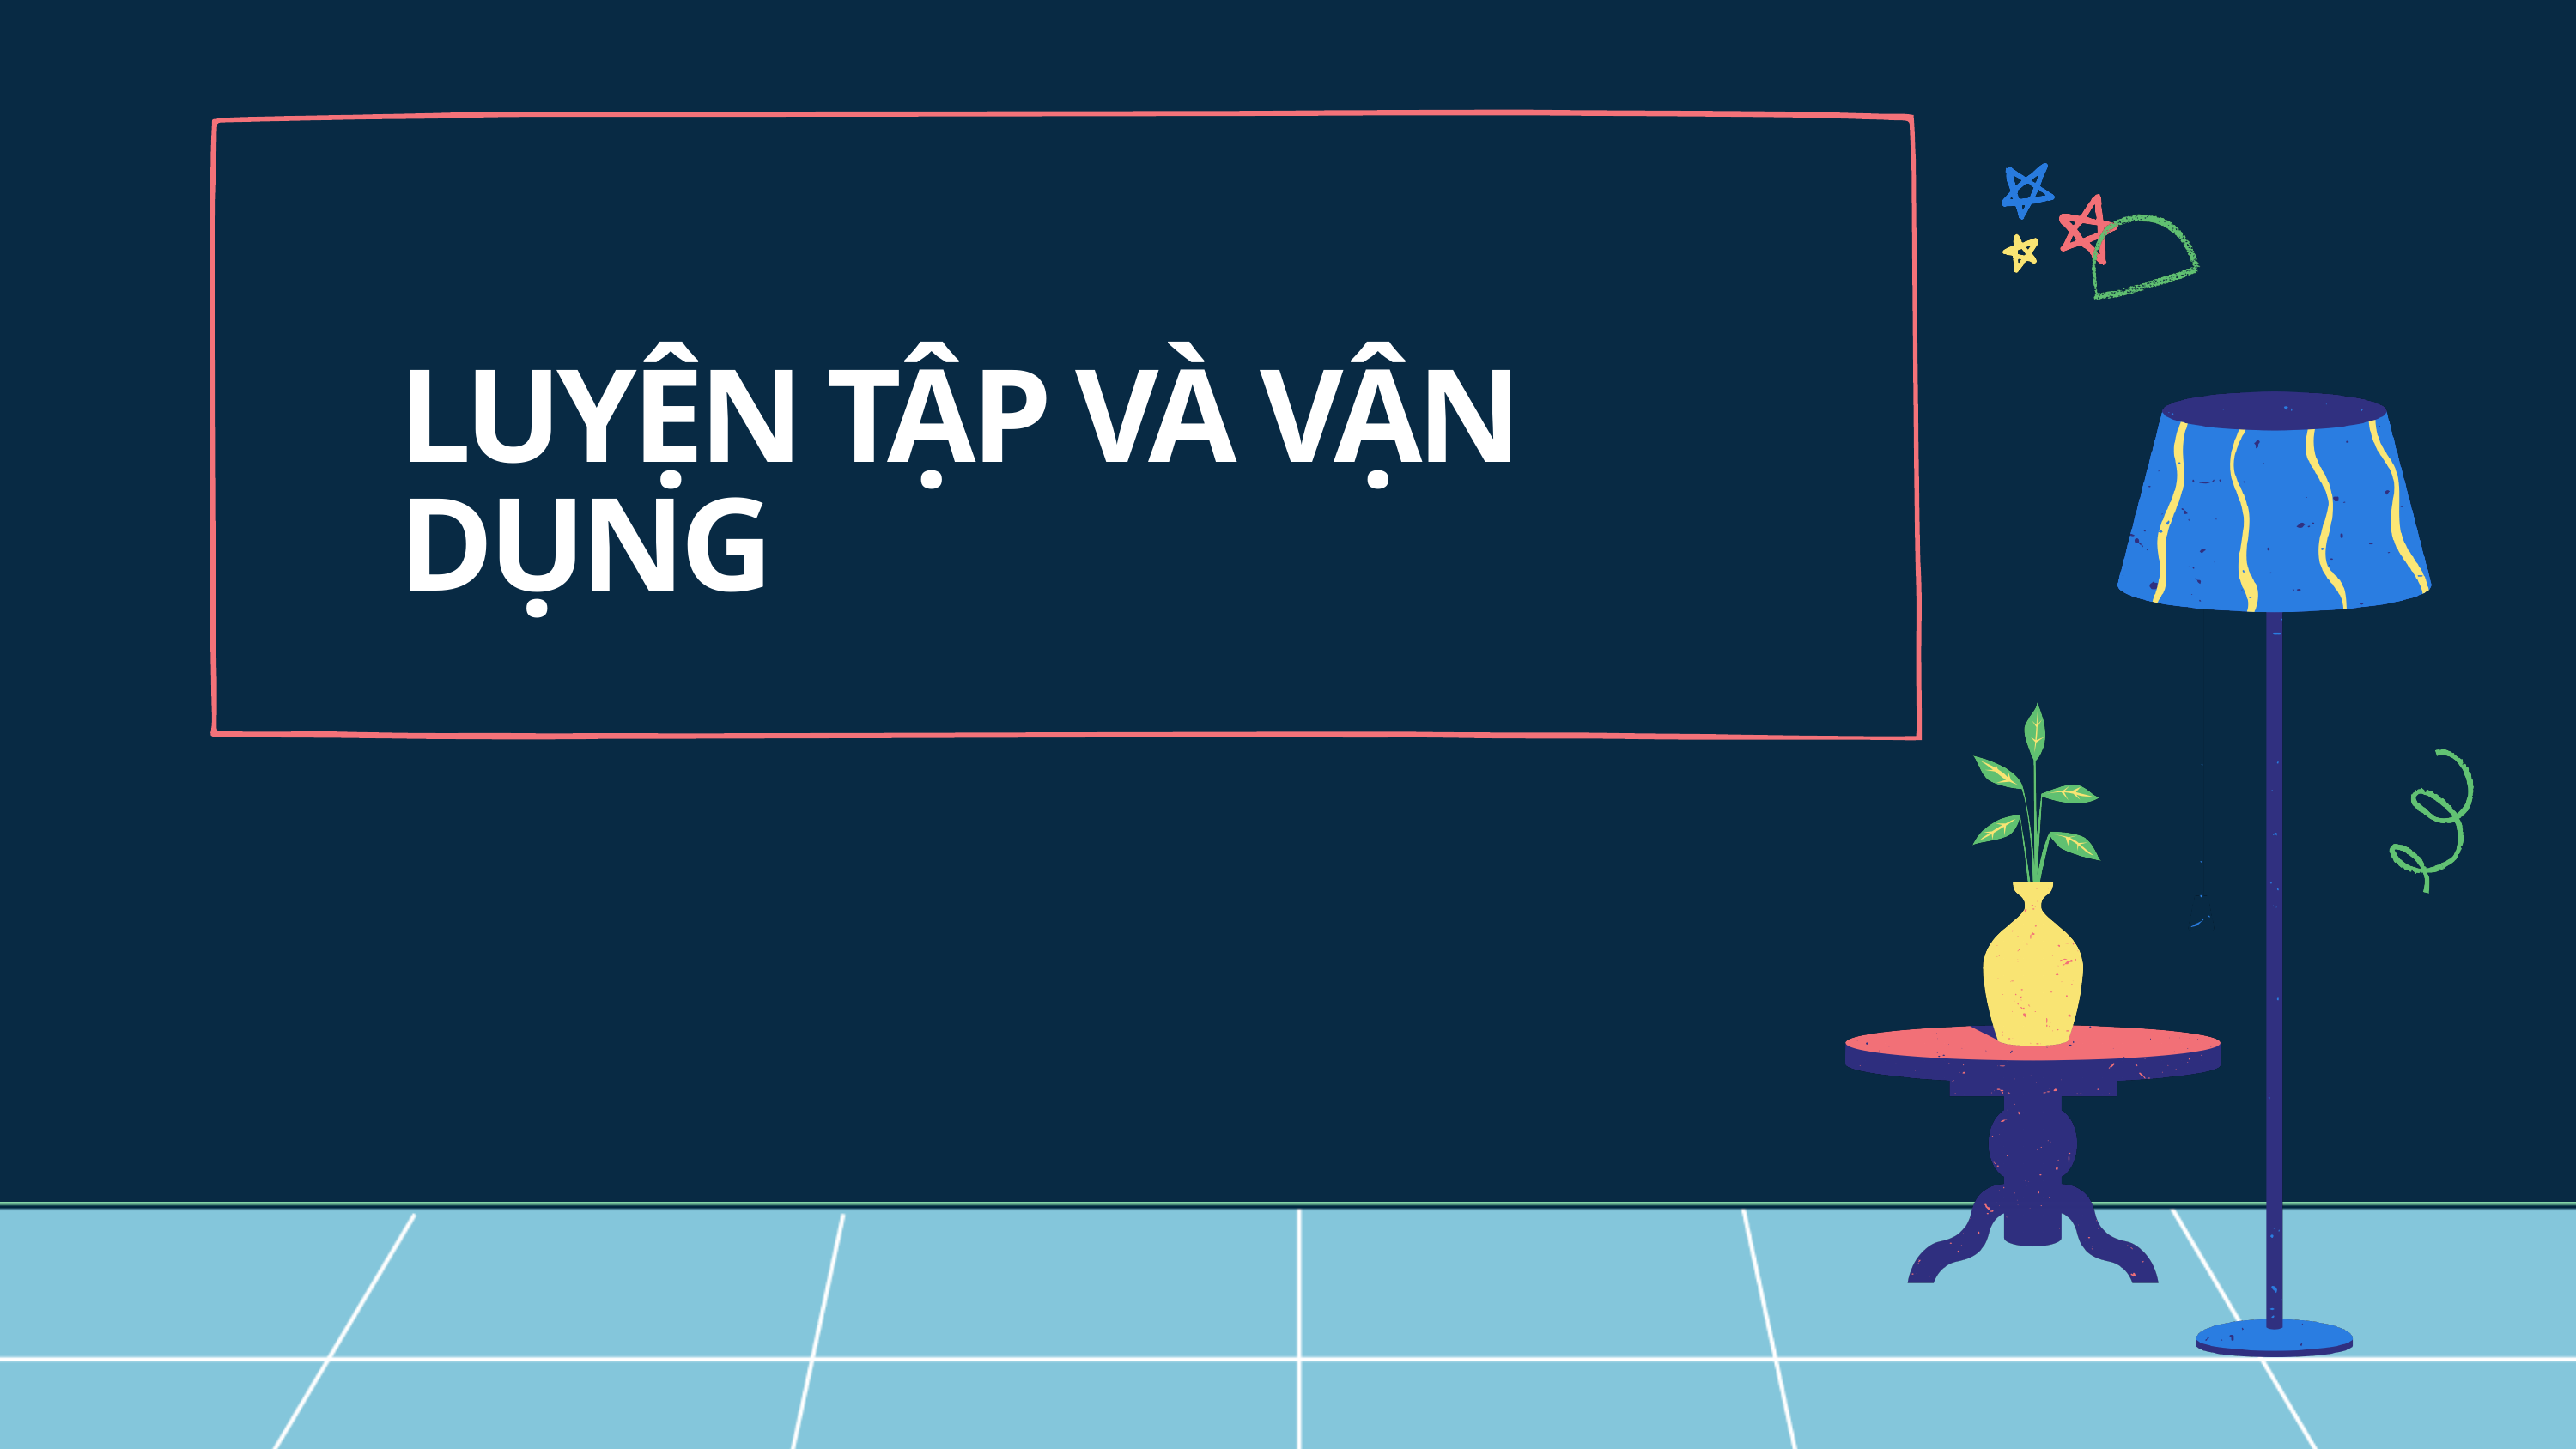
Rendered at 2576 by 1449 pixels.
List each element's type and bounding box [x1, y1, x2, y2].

picture [1961, 145, 2202, 311]
picture [0, 391, 2576, 1449]
text_box [209, 109, 1923, 742]
